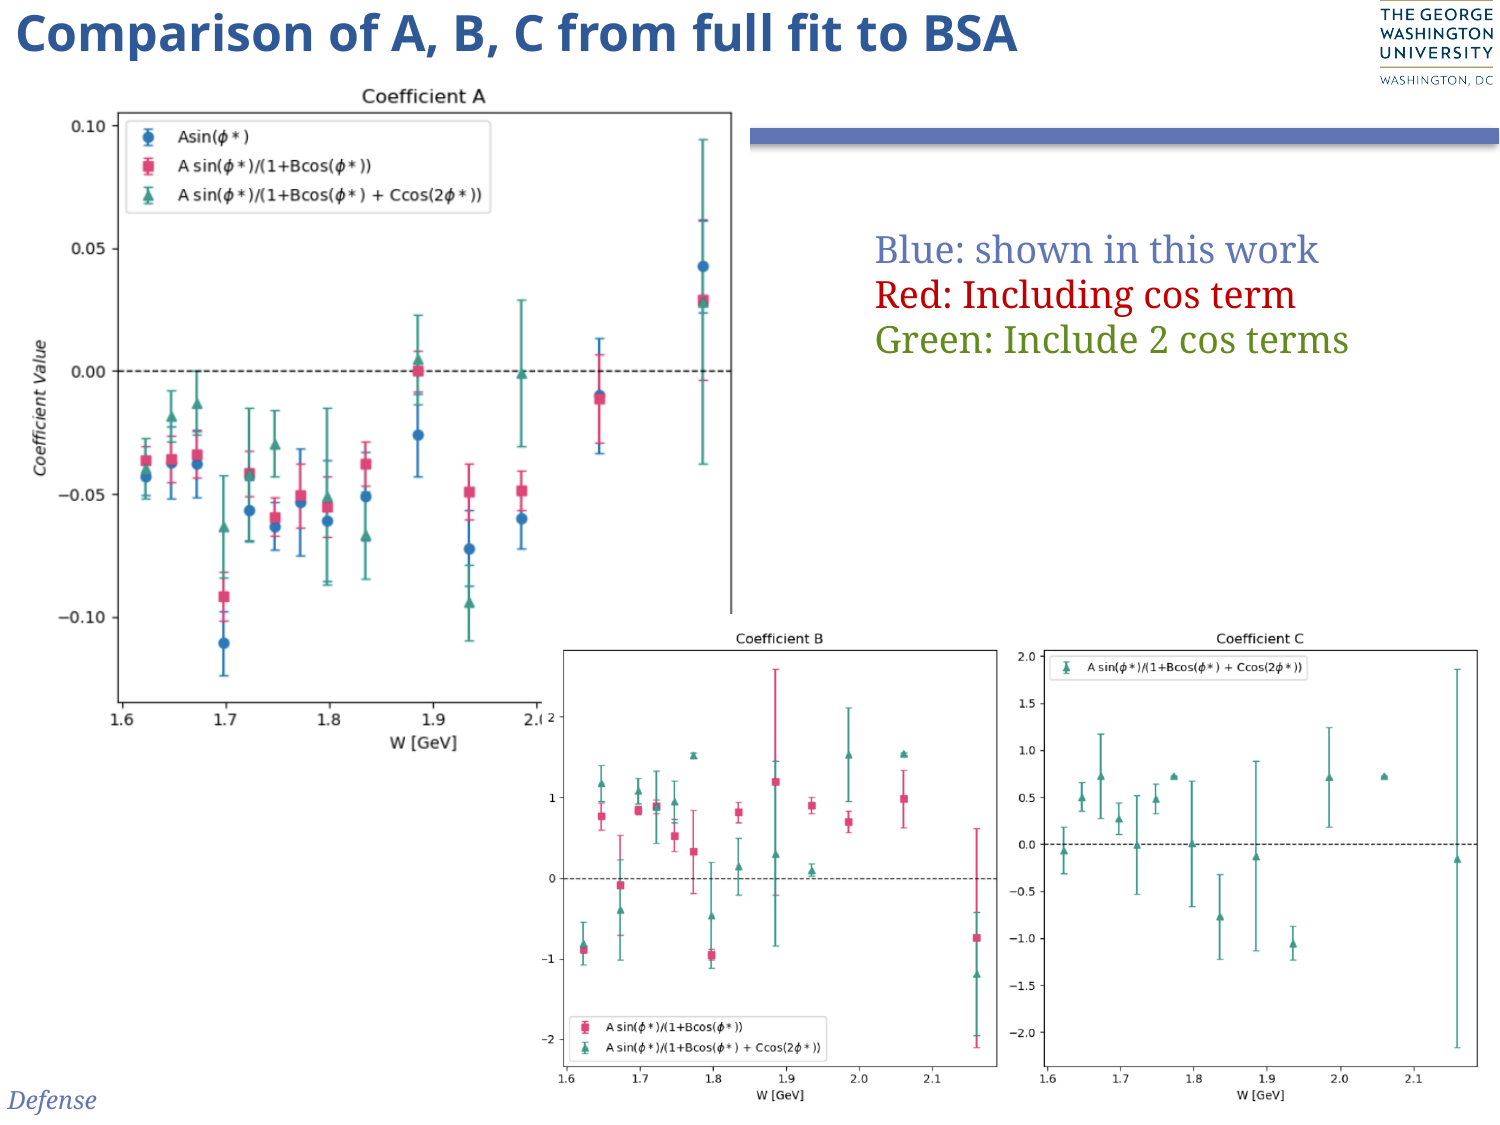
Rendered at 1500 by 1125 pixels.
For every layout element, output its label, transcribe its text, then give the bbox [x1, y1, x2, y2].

picture [1380, 0, 1493, 86]
title Comparison of A, B, C from full fit to BSA [0, 0, 1350, 108]
picture [541, 613, 1500, 1125]
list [0, 61, 751, 785]
footer Defense [0, 1079, 450, 1125]
text_box Blue: shown in this work Red: Including cos term Green: Include 2 cos terms [859, 218, 1365, 369]
